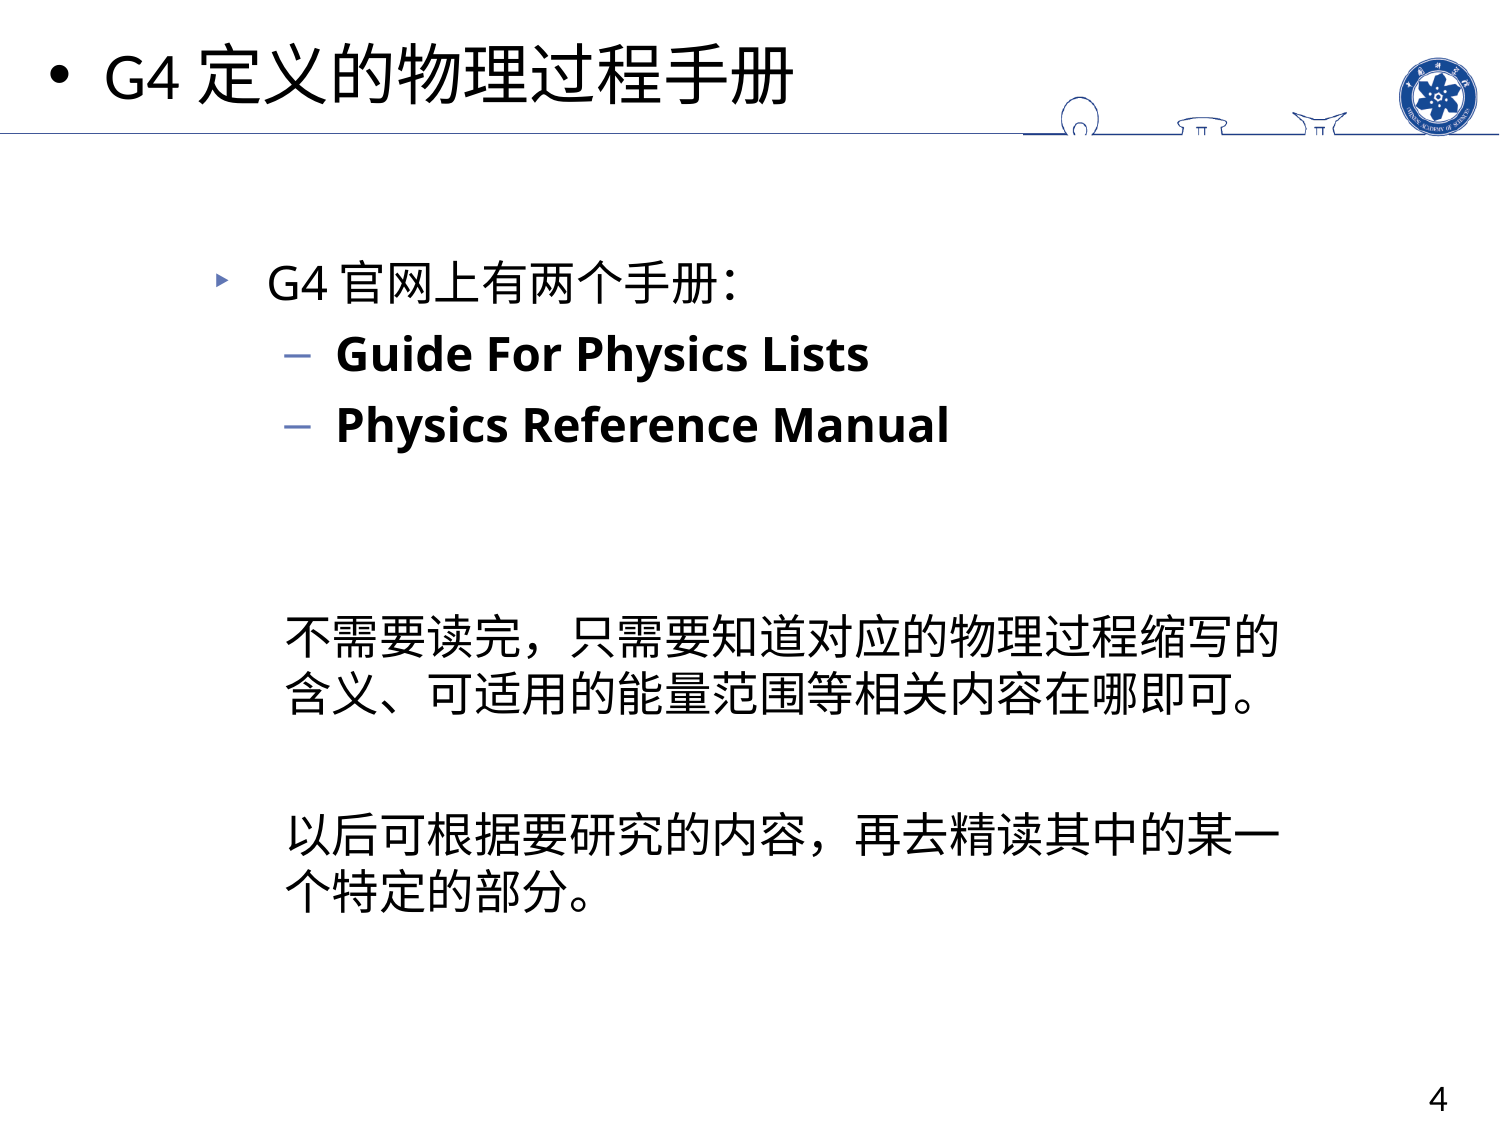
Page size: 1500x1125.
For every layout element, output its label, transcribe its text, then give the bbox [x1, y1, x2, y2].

picture [1023, 54, 1500, 141]
list G4官网上有两个手册： Guide For Physics Lists Physics Reference Manual 不需要读完，只需要知道对应的物理过程缩写的含义、可适用的能量范围等相关内容在哪即可。 以后可根据要研究的内容，再去精读其中的某一个特定的部分。 [198, 245, 1299, 988]
list G4定义的物理过程手册 [33, 25, 980, 122]
slide_number 4 [1414, 1066, 1500, 1125]
